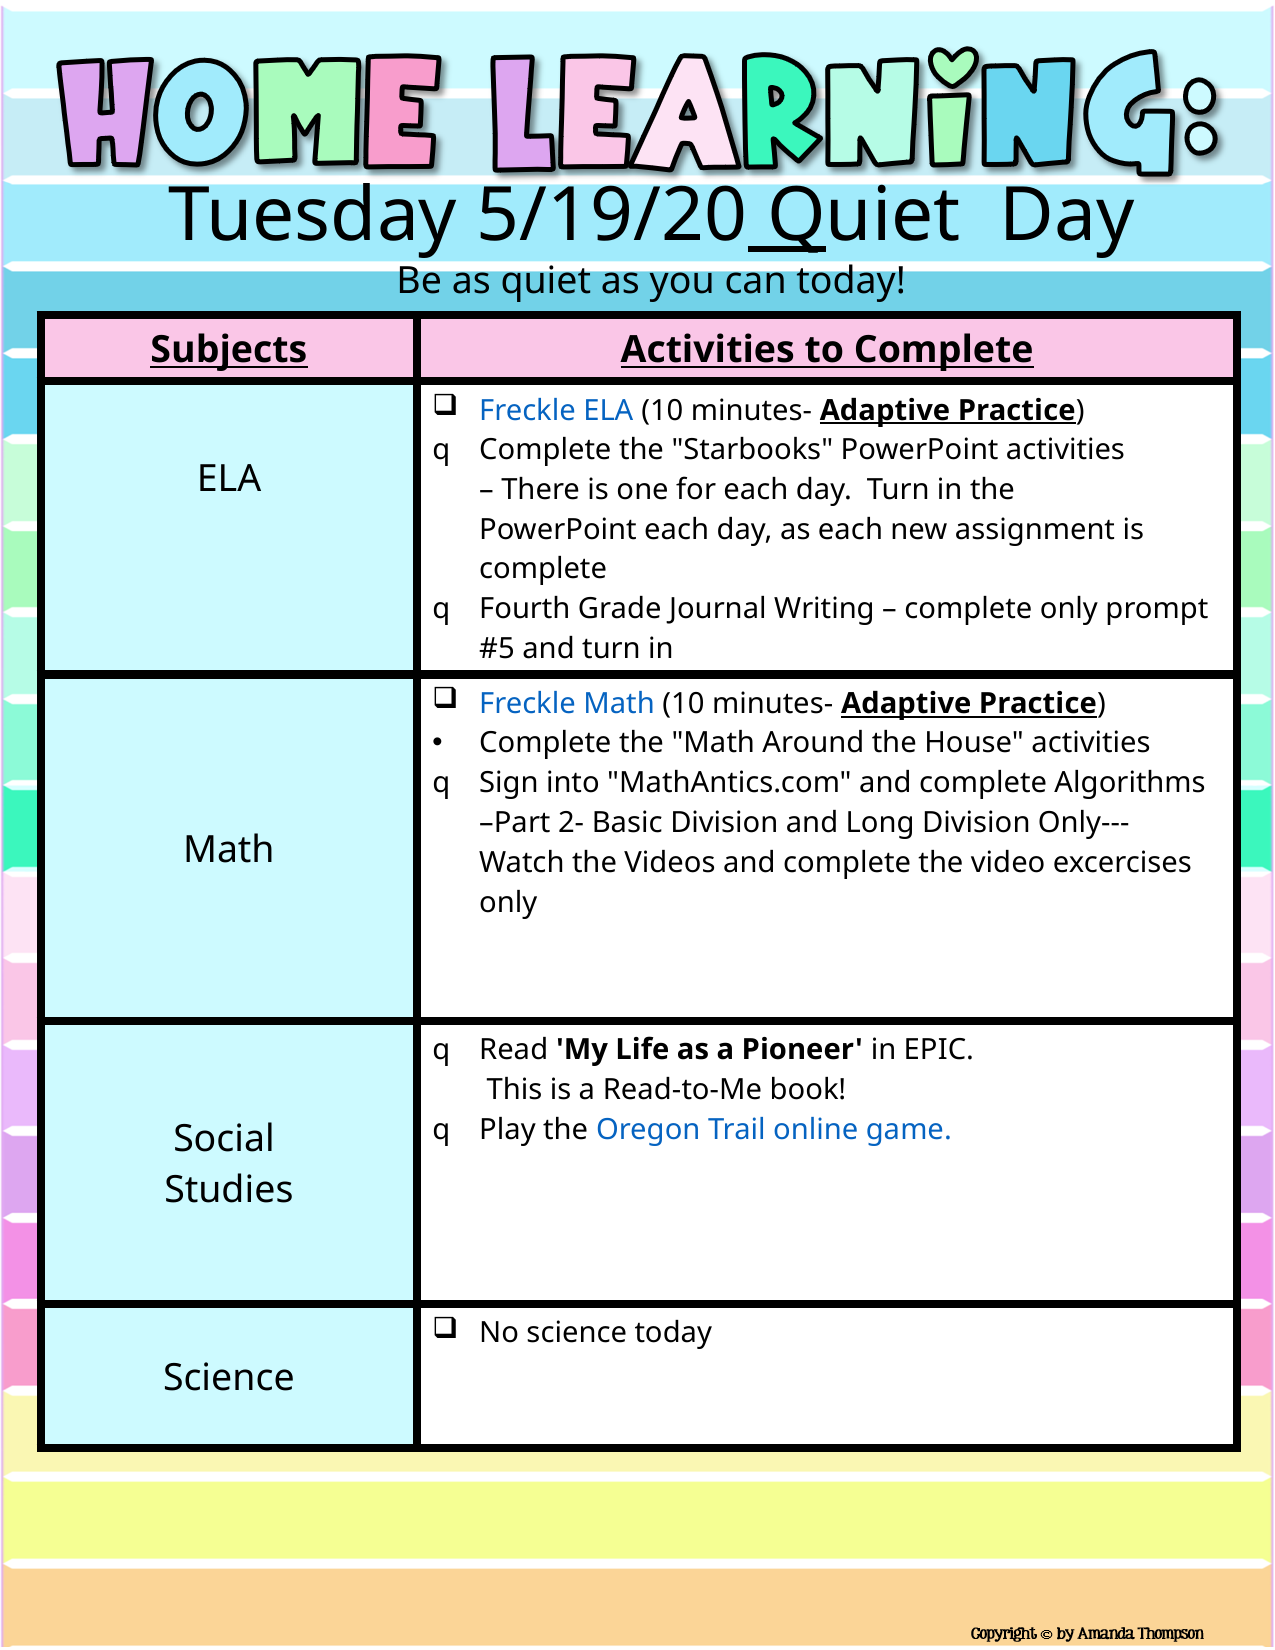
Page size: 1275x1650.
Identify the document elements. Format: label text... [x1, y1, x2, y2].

text_box Tuesday 5/19/20 Quiet Day Be as quiet as you can today! [39, 158, 1264, 354]
table_header Subjects [45, 354, 413, 377]
table_cell Math [45, 679, 413, 1017]
table_cell Read 'My Life as a Pioneer' in EPIC. This is a Read-to-Me book! Play the Oregon Trail online game. [421, 1025, 1233, 1300]
table_cell Social Studies [45, 1025, 413, 1300]
table_cell No science today [421, 1308, 1233, 1444]
table_header Activities to Complete [421, 354, 1233, 377]
table_cell Science [45, 1308, 413, 1444]
table_cell Freckle ELA (10 minutes- Adaptive Practice) Complete the "Starbooks" PowerPoint activities – There is one for each day. Turn in the PowerPoint each day, as each new assignment is complete Fourth Grade Journal Writing – complete only prompt #5 and turn in [421, 385, 1233, 670]
table_cell ELA [45, 385, 413, 670]
picture [0, 0, 1275, 1650]
table_cell Freckle Math (10 minutes- Adaptive Practice) Complete the "Math Around the House" activities Sign into "MathAntics.com" and complete Algorithms –Part 2- Basic Division and Long Division Only--- Watch the Videos and complete the video excercises only [421, 679, 1233, 1017]
